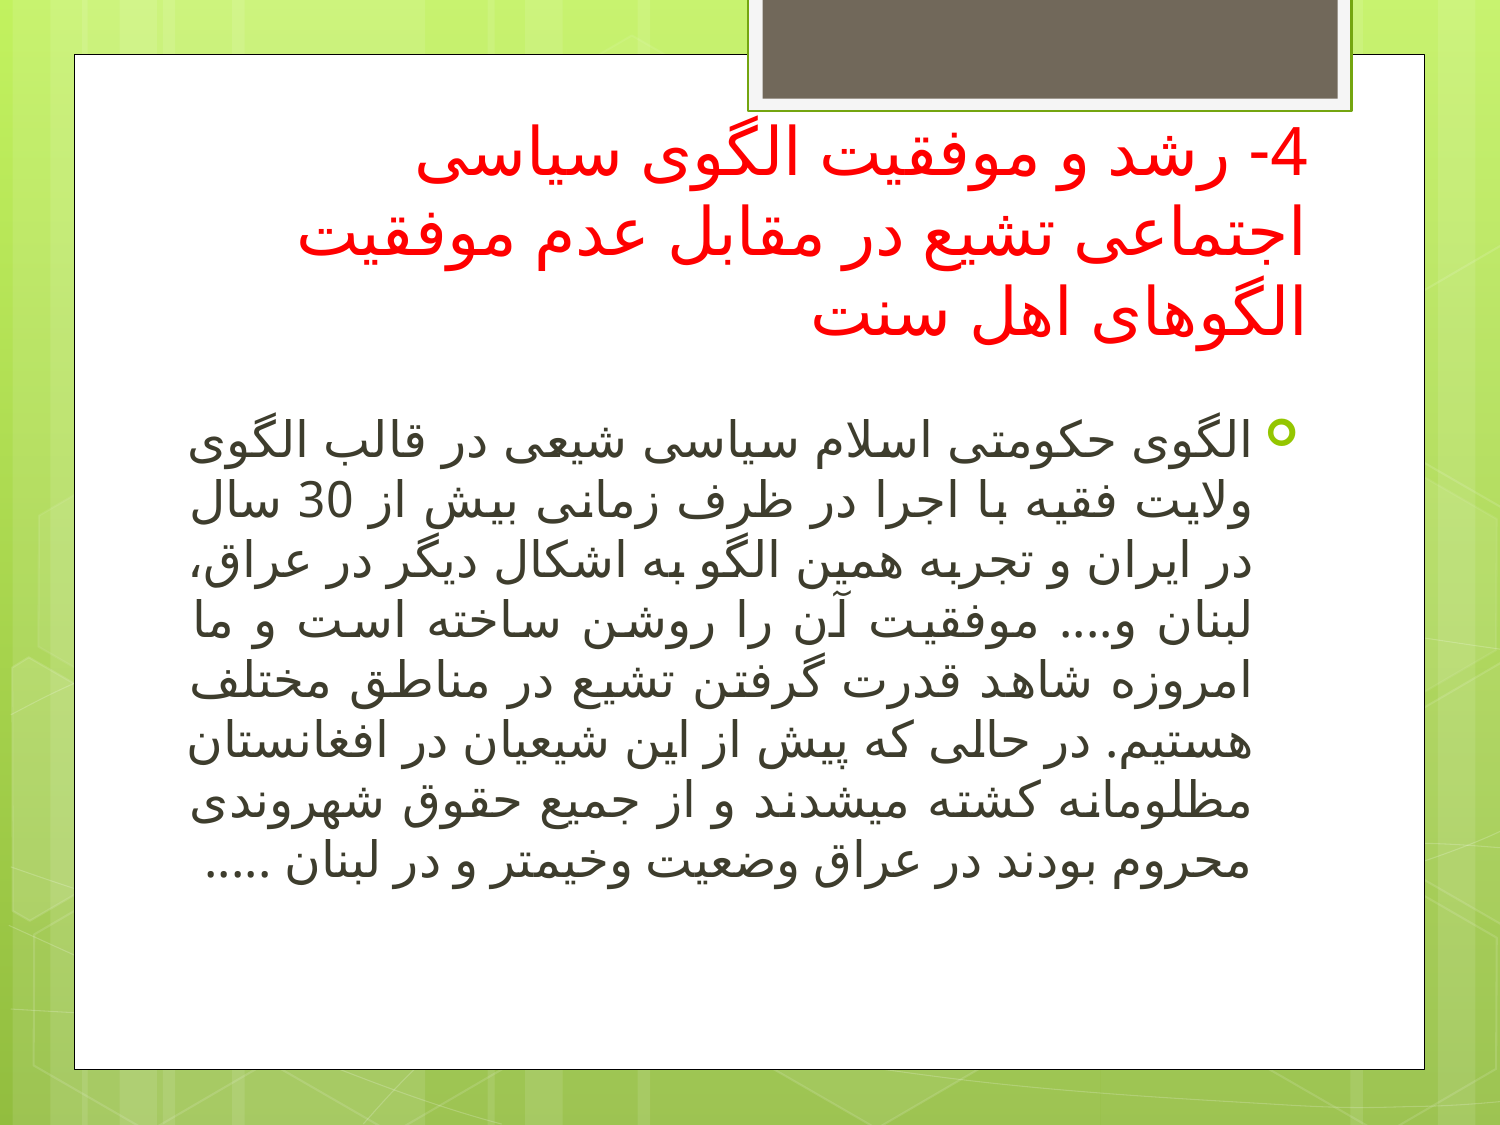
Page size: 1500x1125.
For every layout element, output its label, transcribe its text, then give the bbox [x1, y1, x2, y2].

list الگوی حکومتی اسلام سیاسی شیعی در قالب الگوی ولایت فقیه با اجرا در ظرف زمانی بیش از 30 سال در ایران و تجربه همین الگو به اشکال دیگر در عراق، لبنان و.... موفقیت آن را روشن ساخته است و ما امروزه شاهد قدرت گرفتن تشیع در مناطق مختلف هستیم. در حالی که پیش از این شیعیان در افغانستان مظلومانه کشته میشدند و از جمیع حقوق شهروندی محروم بودند در عراق وضعیت وخیمتر و در لبنان ..... [171, 399, 1325, 957]
title 4- رشد و موفقیت الگوی سیاسی اجتماعی تشیع در مقابل عدم موفقیت الگوهای اهل سنت [171, 168, 1324, 357]
